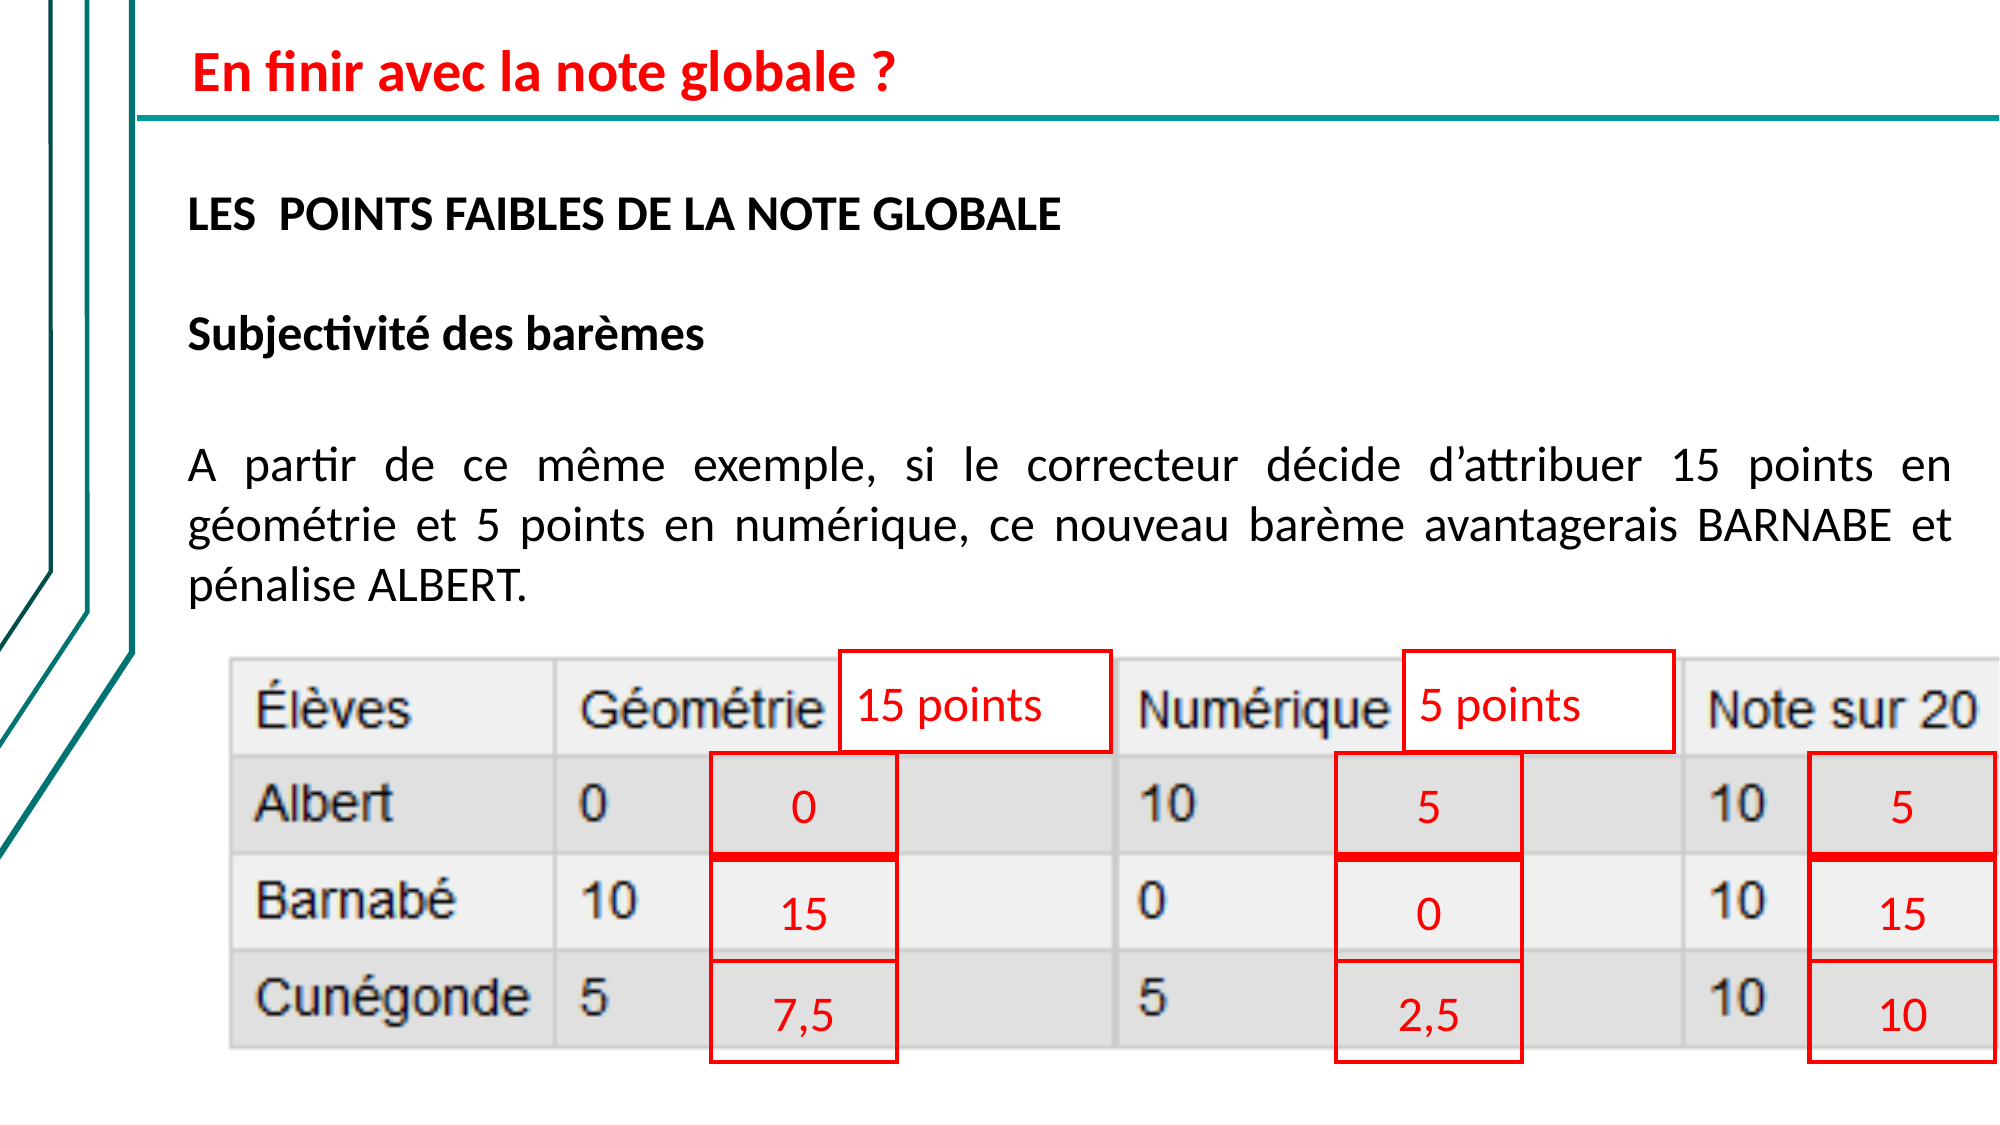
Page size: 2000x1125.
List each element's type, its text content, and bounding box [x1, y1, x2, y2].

text_box A partir de ce même exemple, si le correcteur décide d’attribuer 15 points en géométrie et 5 points en numérique, ce nouveau barème avantagerais BARNABE et pénalise ALBERT. [172, 423, 1969, 619]
text_box LES POINTS FAIBLES DE LA NOTE GLOBALE Subjectivité des barèmes [172, 172, 1609, 368]
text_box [223, 650, 2000, 1063]
text_box En finir avec la note globale ? [172, 30, 1969, 115]
